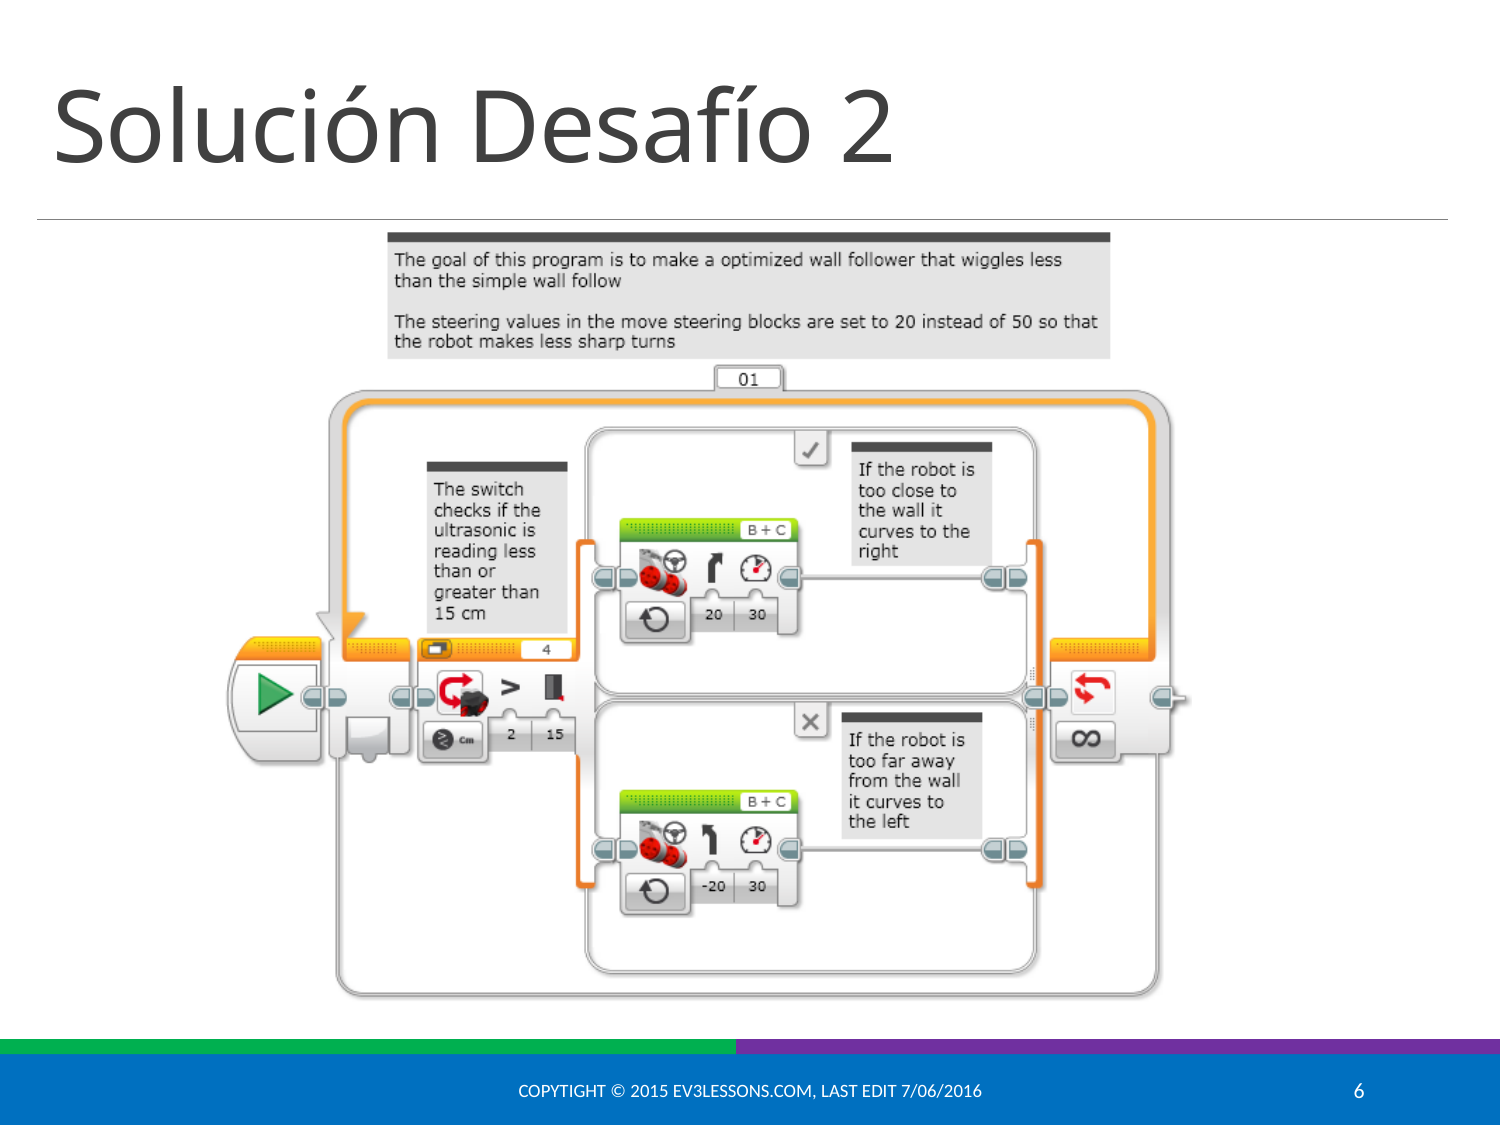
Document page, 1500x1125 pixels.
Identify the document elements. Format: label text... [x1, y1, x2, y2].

title Solución Desafío 2 [37, 47, 1448, 191]
footer Copytight © 2015 EV3Lessons.com, Last edit 7/06/2016 [453, 1059, 1047, 1120]
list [211, 224, 1193, 1004]
slide_number 6 [1218, 1059, 1380, 1120]
